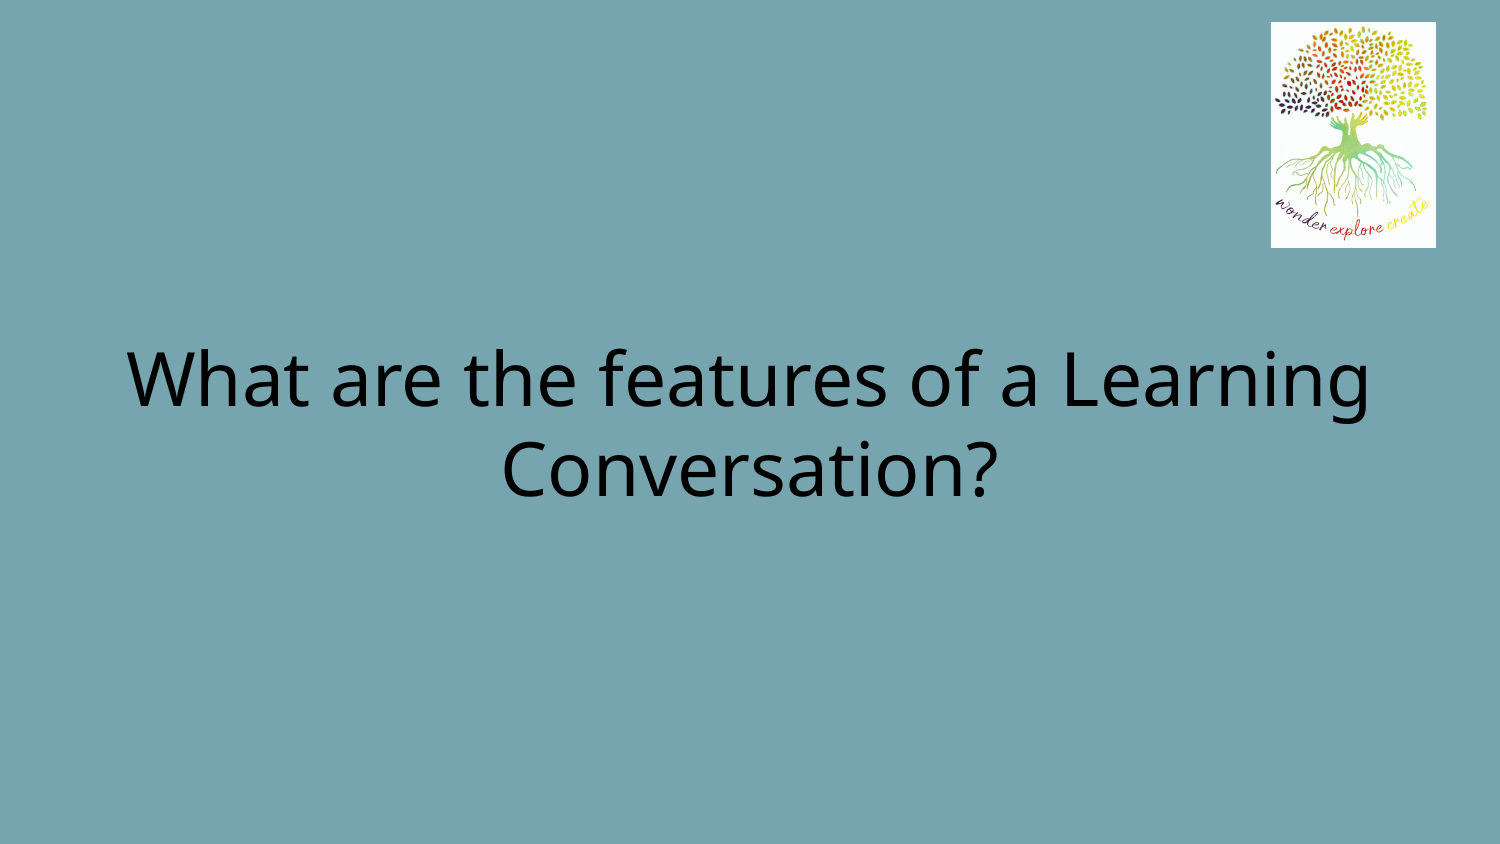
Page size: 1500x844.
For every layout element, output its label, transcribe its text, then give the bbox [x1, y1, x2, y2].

picture [1270, 22, 1436, 249]
title What are the features of a Learning Conversation? [51, 352, 1449, 491]
